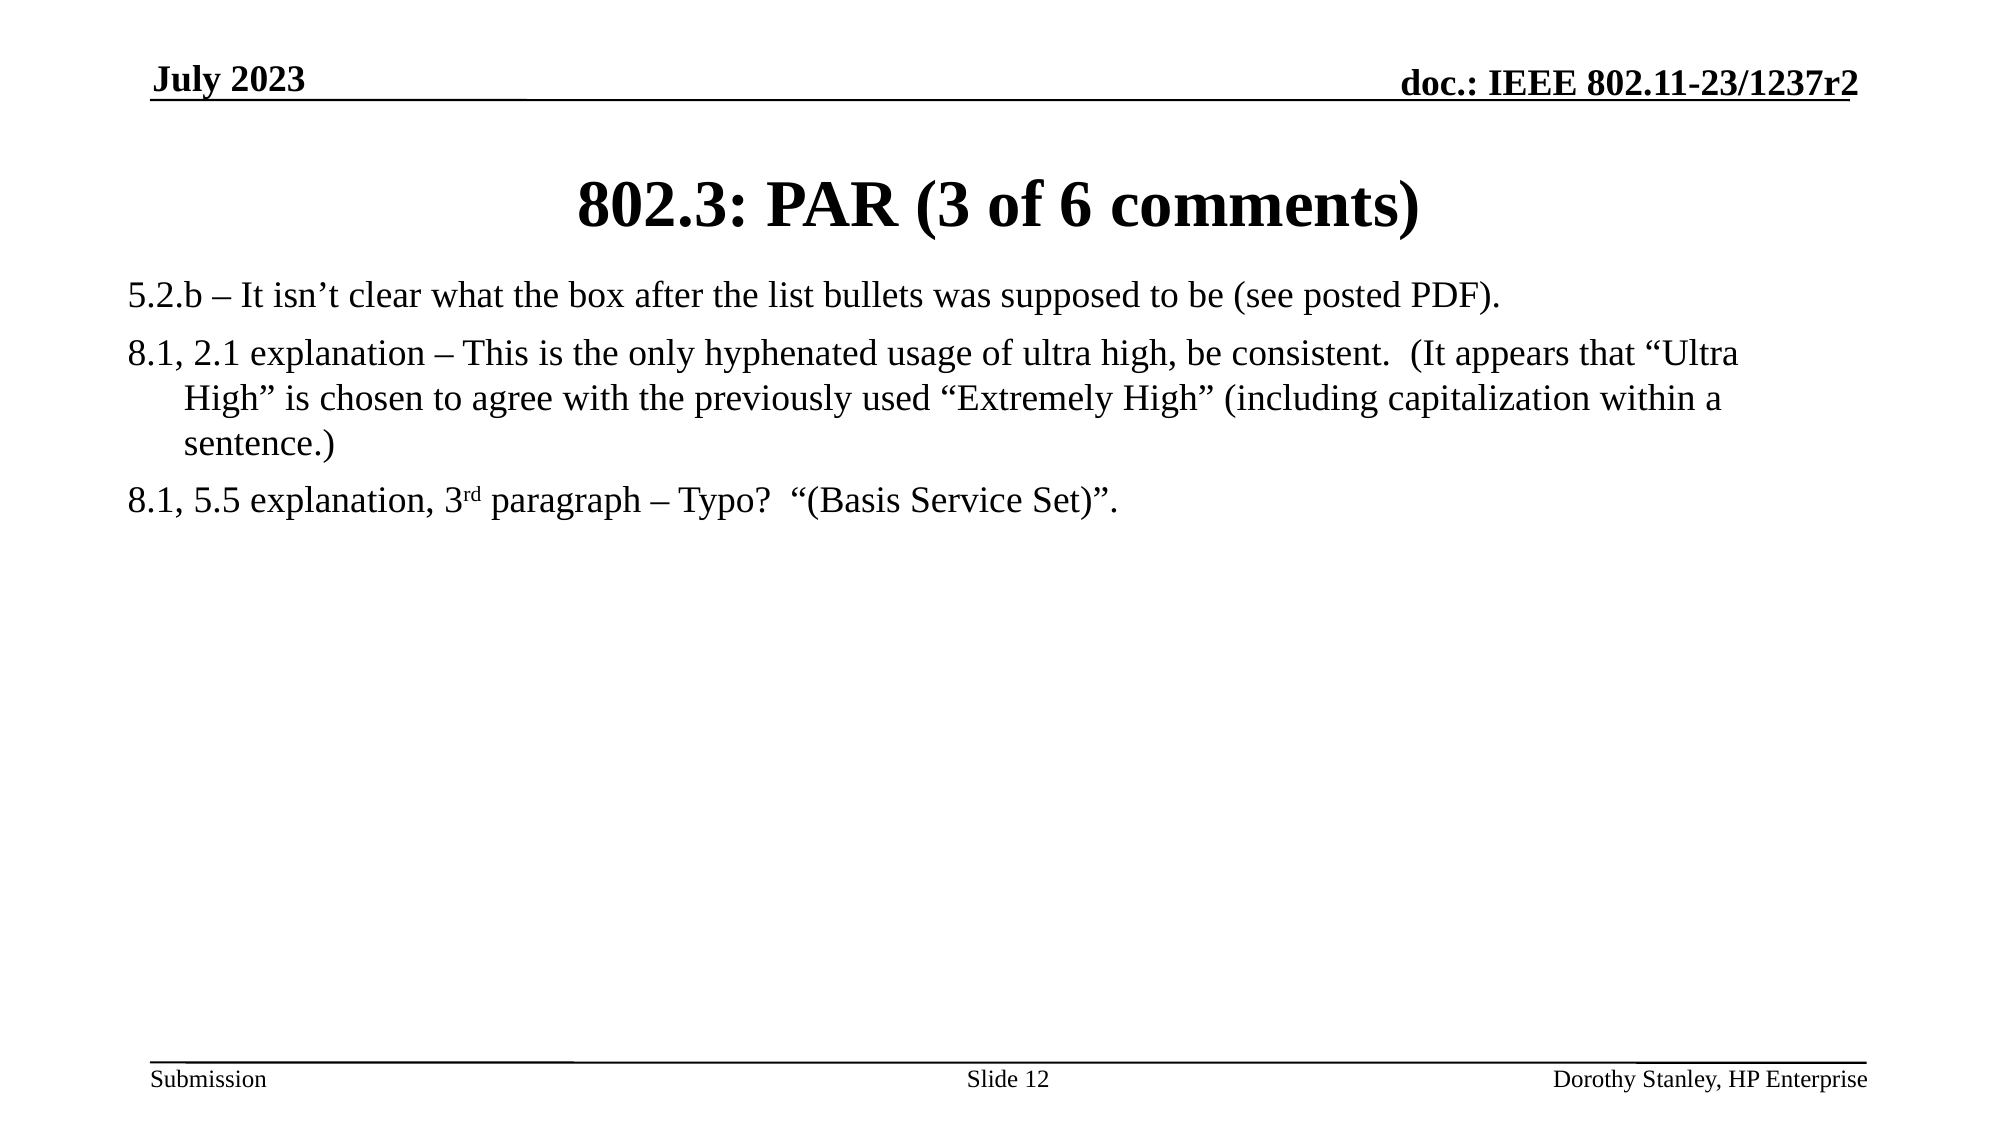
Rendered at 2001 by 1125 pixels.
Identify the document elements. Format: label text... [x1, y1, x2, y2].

list 5.2.b – It isn’t clear what the box after the list bullets was supposed to be (see posted PDF). 8.1, 2.1 explanation – This is the only hyphenated usage of ultra high, be consistent. (It appears that “Ultra High” is chosen to agree with the previously used “Extremely High” (including capitalization within a sentence.) 8.1, 5.5 explanation, 3rd paragraph – Typo? “(Basis Service Set)”. [112, 262, 1813, 938]
slide_number Slide 12 [950, 1061, 1067, 1123]
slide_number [152, 54, 563, 100]
footer Dorothy Stanley, HP Enterprise [1171, 1061, 1869, 1093]
title 802.3: PAR (3 of 6 comments) [149, 112, 1850, 288]
